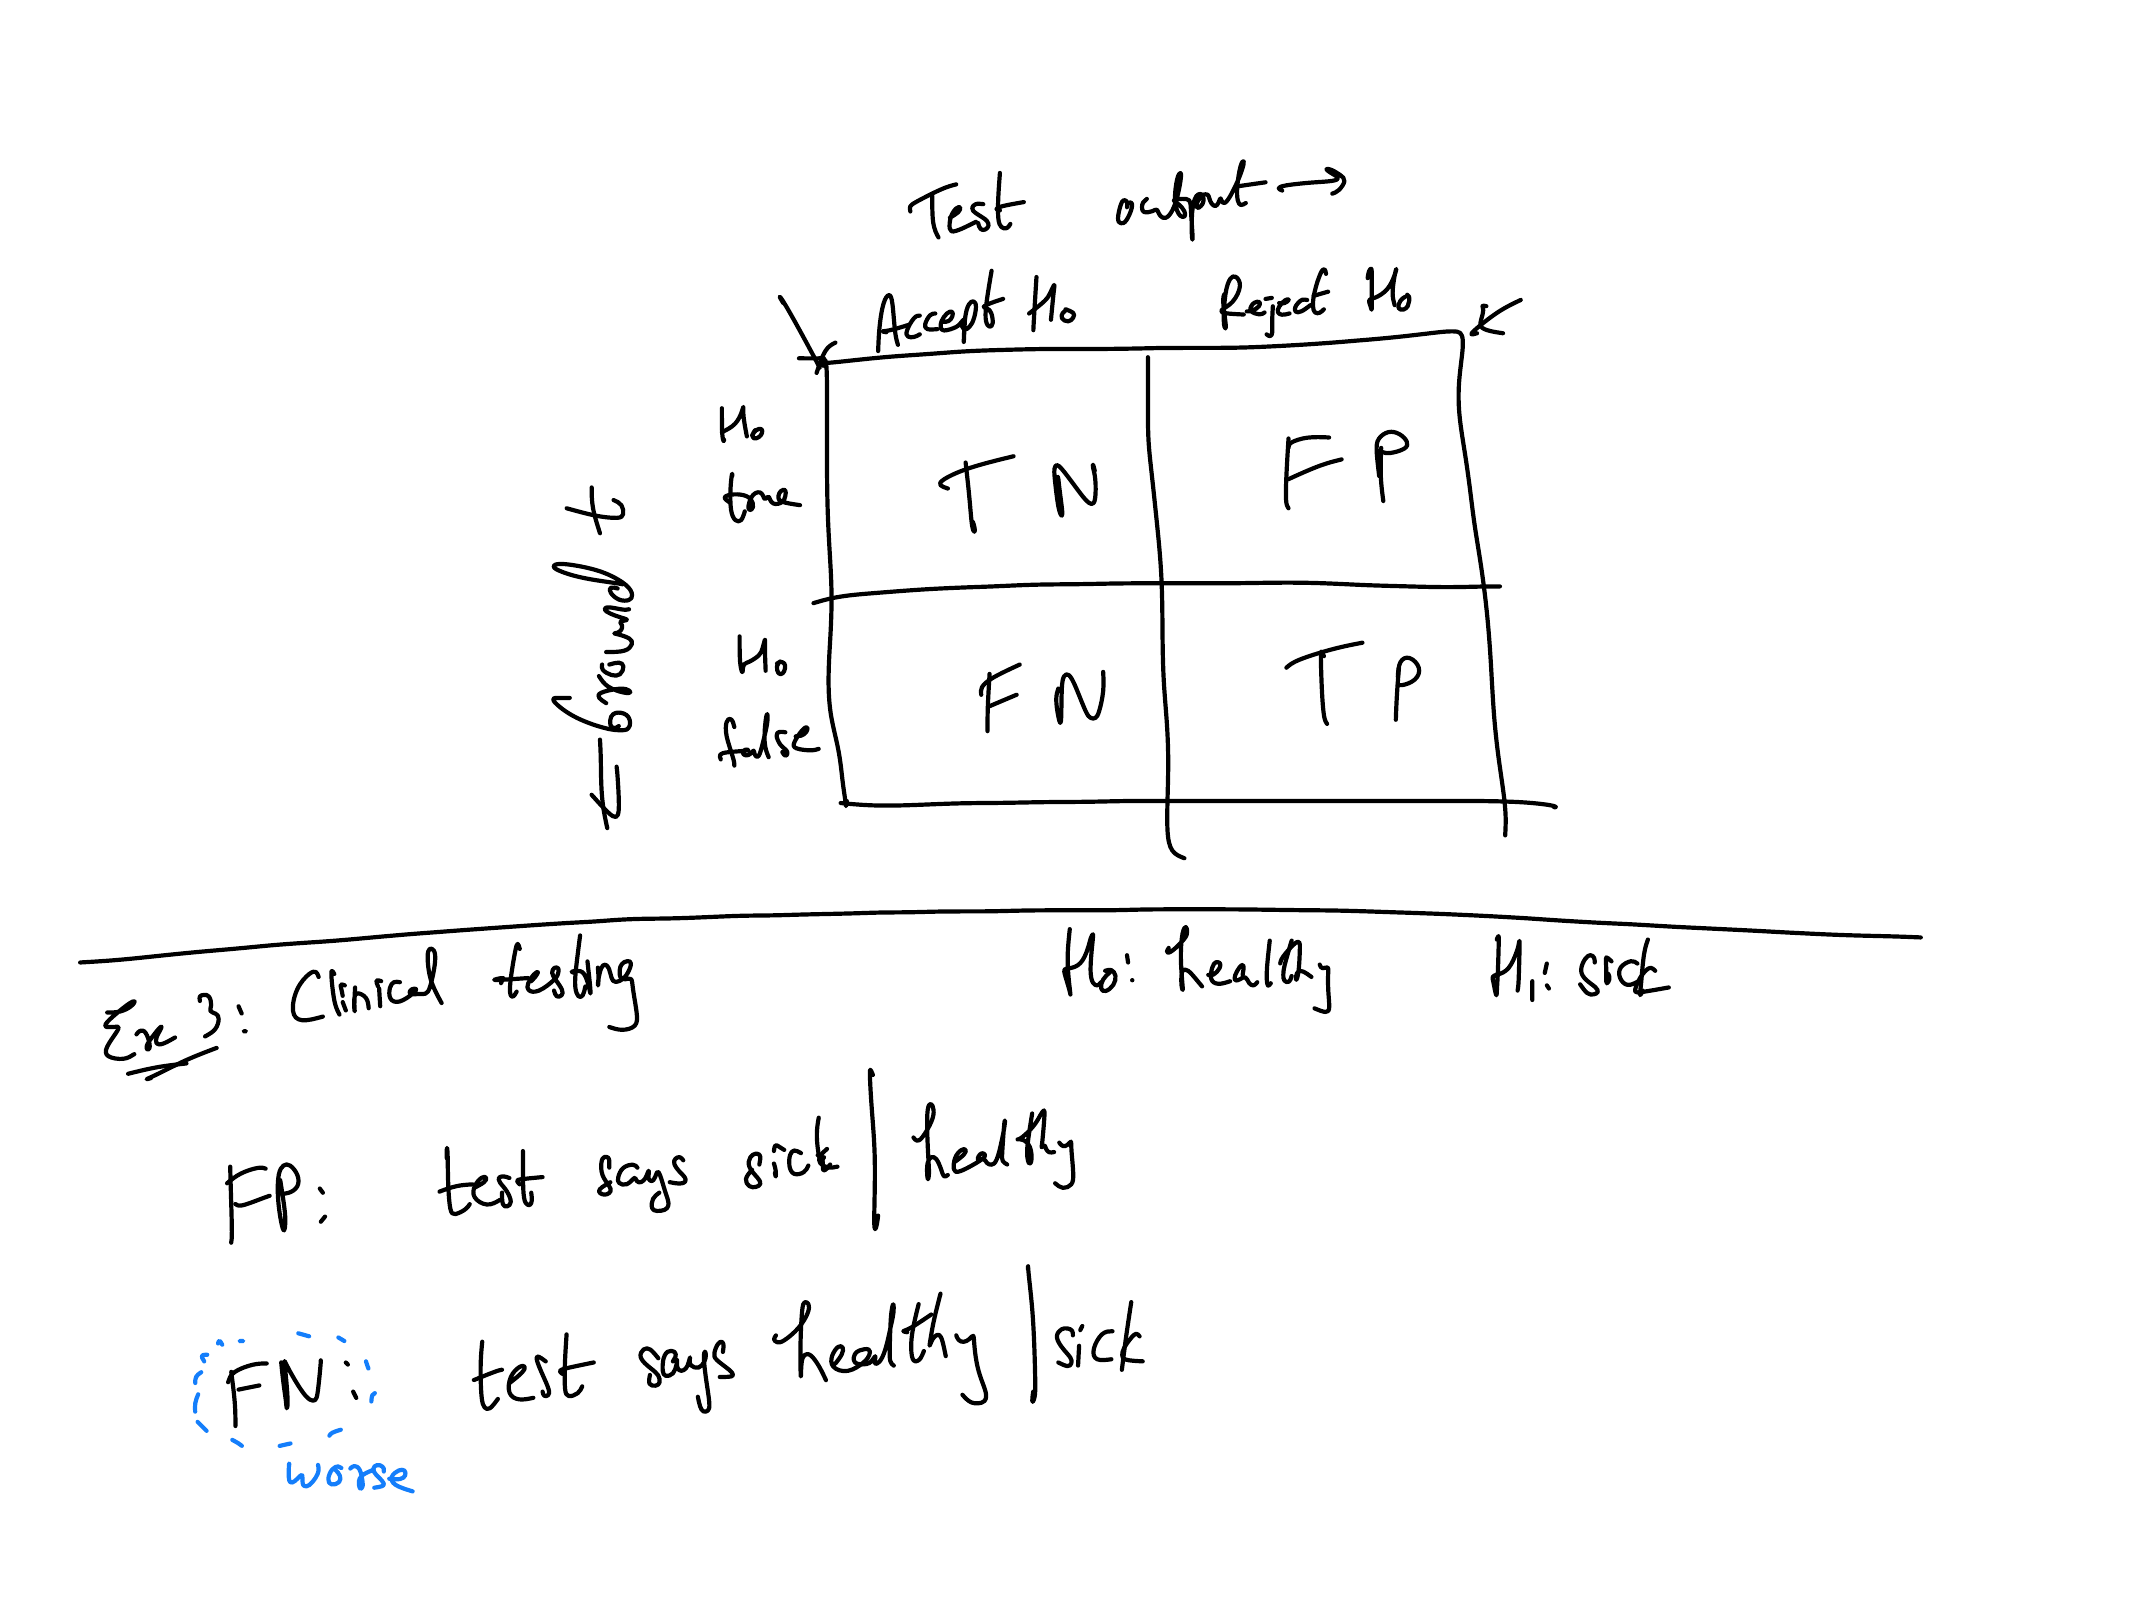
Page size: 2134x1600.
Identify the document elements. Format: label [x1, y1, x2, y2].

text_box [79, 160, 1921, 1492]
